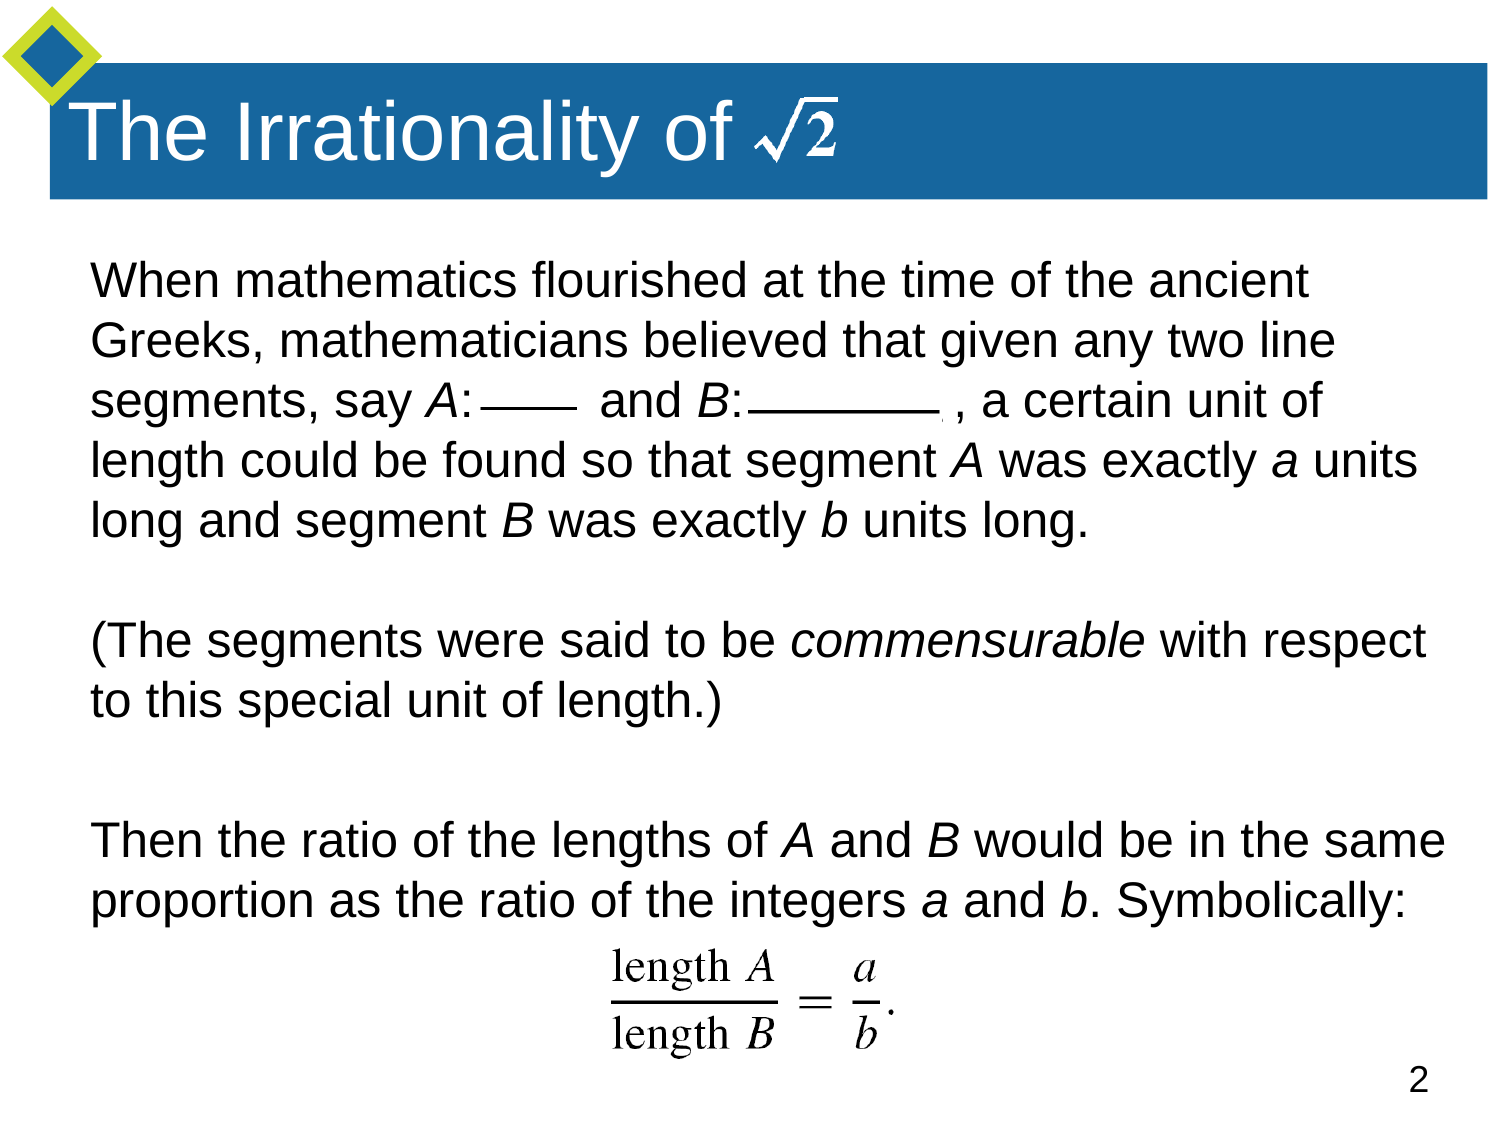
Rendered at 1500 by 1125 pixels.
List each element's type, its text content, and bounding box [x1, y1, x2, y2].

picture [604, 938, 896, 1063]
title The Irrationality of [52, 33, 1403, 221]
list When mathematics flourished at the time of the ancient Greeks, mathematicians believed that given any two line segments, say A: and B: , a certain unit of length could be found so that segment A was exactly a units long and segment B was exactly b units long. (The segments were said to be commensurable with respect to this special unit of length.) Then the ratio of the lengths of A and B would be in the same proportion as the ratio of the integers a and b. Symbolically: [75, 239, 1463, 1103]
picture [749, 87, 847, 174]
picture [745, 393, 943, 426]
picture [476, 391, 580, 421]
